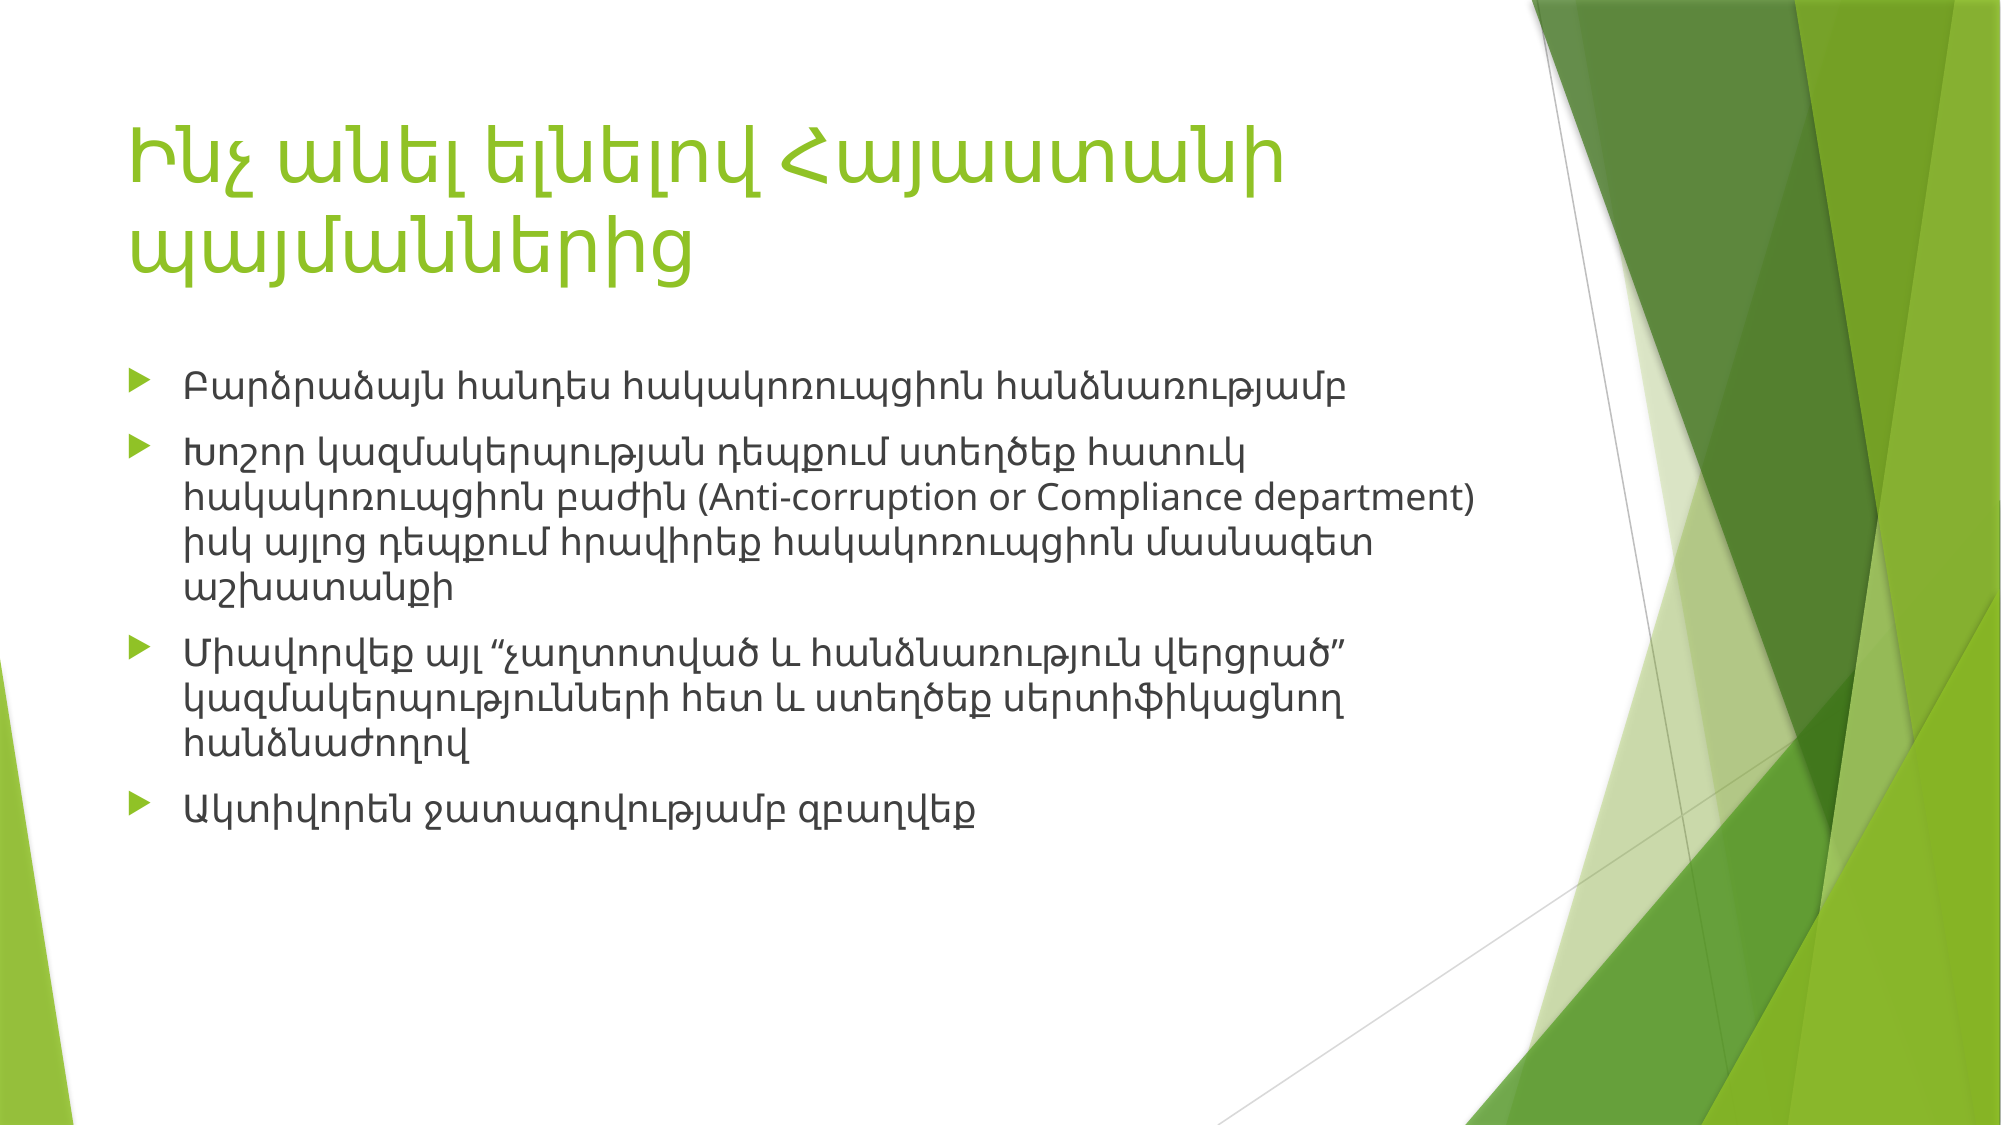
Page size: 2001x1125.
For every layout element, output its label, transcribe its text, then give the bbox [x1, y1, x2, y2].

title Ինչ անել ելնելով Հայաստանի պայմաններից [111, 99, 1522, 317]
list Բարձրաձայն հանդես հակակոռուպցիոն հանձնառությամբ Խոշոր կազմակերպության դեպքում ստեղծեք հատուկ հակակոռուպցիոն բաժին (Anti-corruption or Compliance department) իսկ այլոց դեպքում հրավիրեք հակակոռուպցիոն մասնագետ աշխատանքի Միավորվեք այլ “չաղտոտված և հանձնառություն վերցրած” կազմակերպությունների հետ և ստեղծեք սերտիֆիկացնող հանձնաժողով Ակտիվորեն ջատագովությամբ զբաղվեք [111, 354, 1522, 992]
